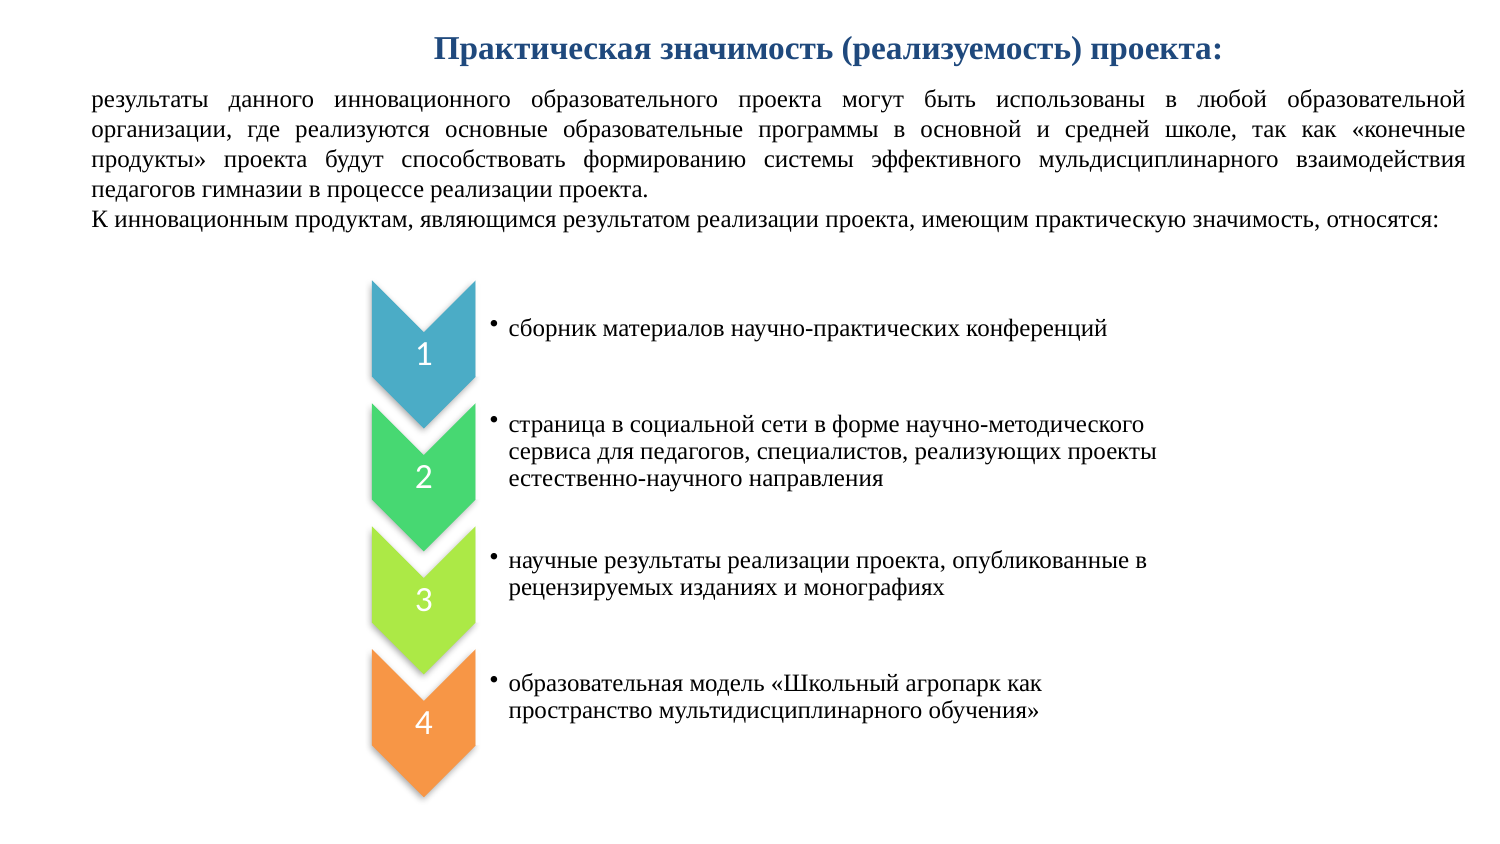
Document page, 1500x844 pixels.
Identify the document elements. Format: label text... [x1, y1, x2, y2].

text_box результаты данного инновационного образовательного проекта могут быть использованы в любой образовательной организации, где реализуются основные образовательные программы в основной и средней школе, так как «конечные продукты» проекта будут способствовать формированию системы эффективного мульдисциплинарного взаимодействия педагогов гимназии в процессе реализации проекта. К инновационным продуктам, являющимся результатом реализации проекта, имеющим практическую значимость, относятся: [76, 74, 1483, 240]
text_box Практическая значимость (реализуемость) проекта: [419, 14, 1456, 74]
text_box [371, 279, 1188, 798]
